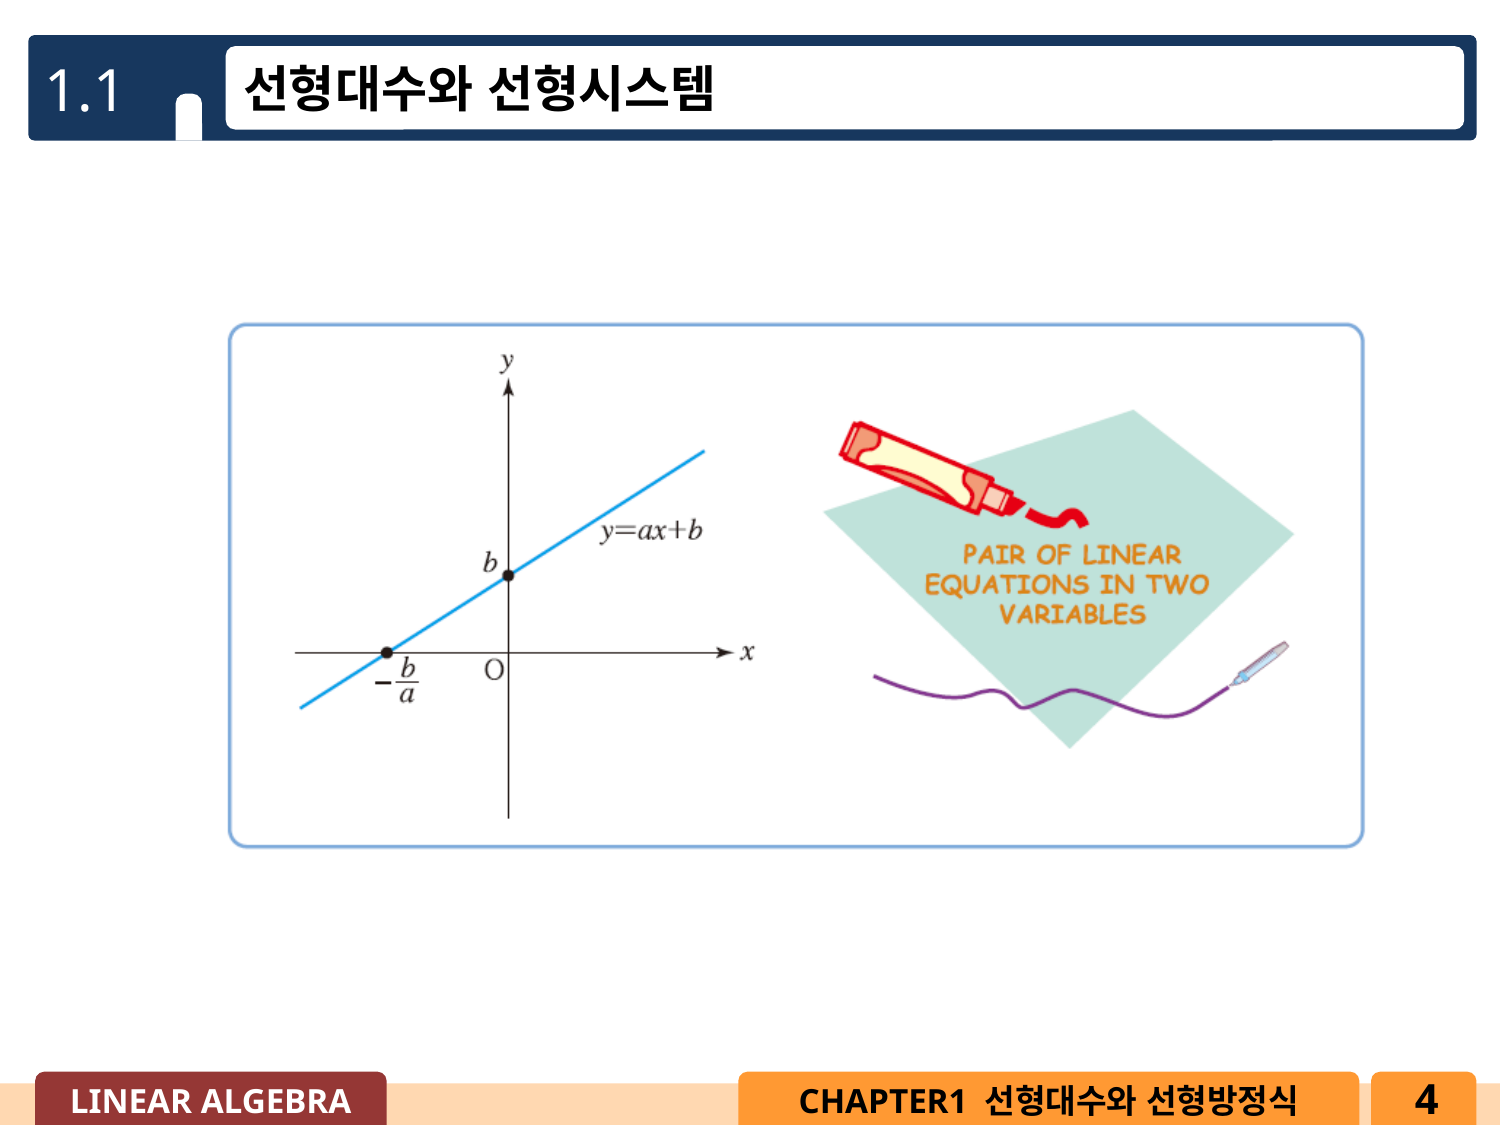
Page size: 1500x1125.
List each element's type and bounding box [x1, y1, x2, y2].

text_box [0, 1071, 1500, 1125]
picture [198, 296, 1387, 870]
text_box [28, 34, 1477, 141]
